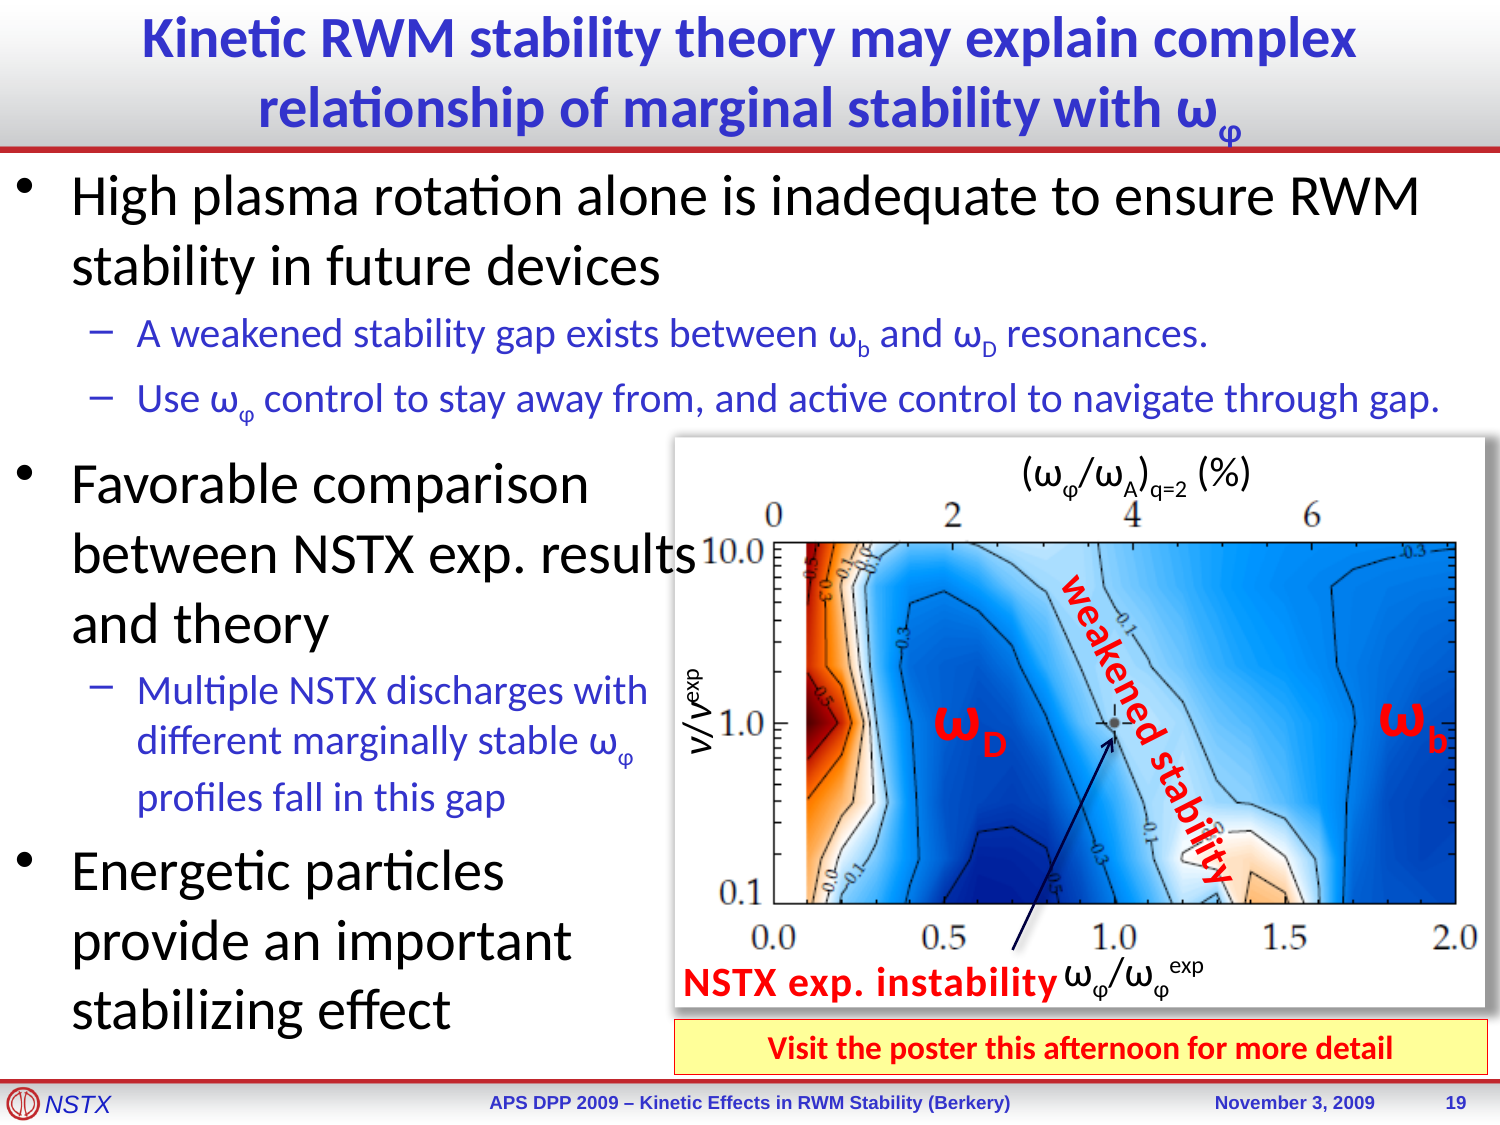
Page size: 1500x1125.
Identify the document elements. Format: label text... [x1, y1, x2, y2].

text_box Favorable comparison between NSTX exp. results and theory Multiple NSTX discharges with different marginally stable ωφ profiles fall in this gap Energetic particles provide an important stabilizing effect [0, 437, 713, 1075]
picture [0, 1079, 1412, 1125]
text_box [1220, 713, 1485, 1008]
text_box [955, 793, 1169, 894]
text_box Visit the poster this afternoon for more detail [674, 1019, 1488, 1075]
text_box High plasma rotation alone is inadequate to ensure RWM stability in future devices A weakened stability gap exists between ωb and ωD resonances. Use ωφ control to stay away from, and active control to navigate through gap. [0, 149, 1500, 713]
picture [699, 499, 1481, 954]
text_box NSTX exp. instability [668, 946, 1074, 1012]
title Kinetic RWM stability theory may explain complex relationship of marginal stability with ωφ [0, 0, 1500, 149]
text_box 19 [1412, 1079, 1500, 1125]
text_box ωφ/ωφexp [1074, 961, 1220, 1010]
